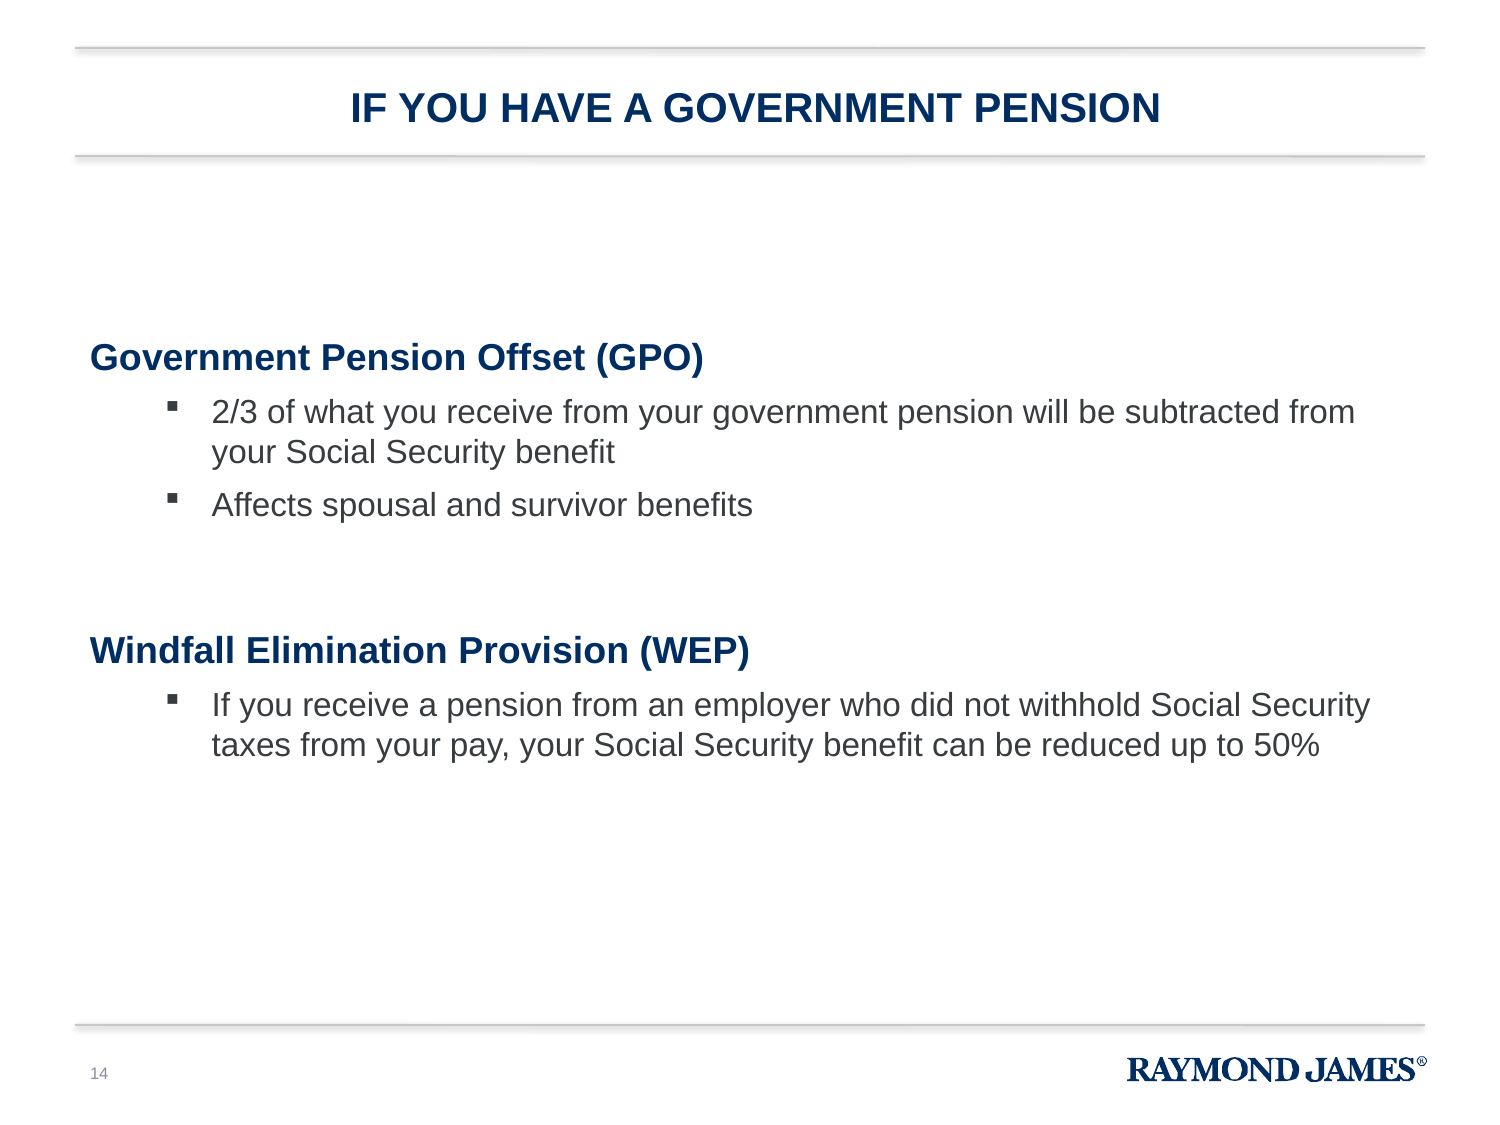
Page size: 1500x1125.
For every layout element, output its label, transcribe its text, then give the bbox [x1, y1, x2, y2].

slide_number 14 [75, 1042, 425, 1103]
text_box Government Pension Offset (GPO) 2/3 of what you receive from your government pension will be subtracted from your Social Security benefit Affects spousal and survivor benefits [74, 325, 1390, 531]
text_box [185, 433, 1394, 596]
text_box Windfall Elimination Provision (WEP) If you receive a pension from an employer who did not withhold Social Security taxes from your pay, your Social Security benefit can be reduced up to 50% [74, 618, 1390, 771]
title If you have a government pension [118, 63, 1394, 139]
